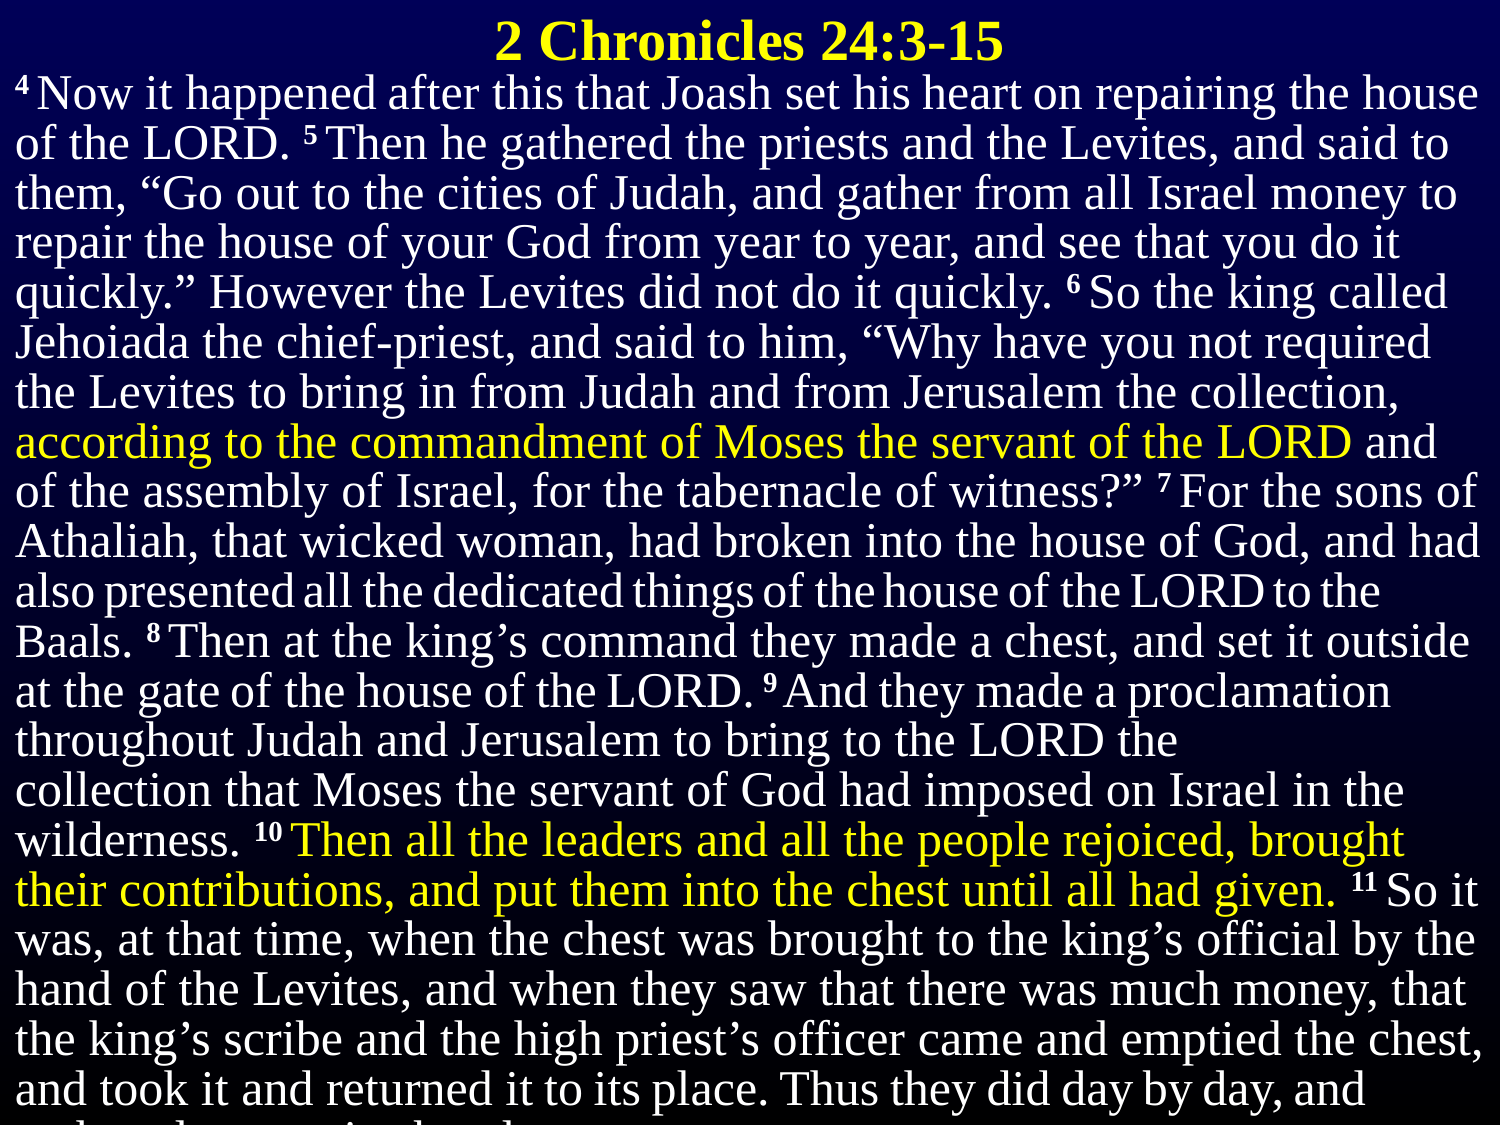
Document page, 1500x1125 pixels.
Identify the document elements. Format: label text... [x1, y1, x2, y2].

text_box 4 Now it happened after this that Joash set his heart on repairing the house of the Lord. 5 Then he gathered the priests and the Levites, and said to them, “Go out to the cities of Judah, and gather from all Israel money to repair the house of your God from year to year, and see that you do it quickly.” However the Levites did not do it quickly. 6 So the king called Jehoiada the chief-priest, and said to him, “Why have you not required the Levites to bring in from Judah and from Jerusalem the collection, according to the commandment of Moses the servant of the Lord and of the assembly of Israel, for the tabernacle of witness?” 7 For the sons of Athaliah, that wicked woman, had broken into the house of God, and had also presented all the dedicated things of the house of the Lord to the Baals. 8 Then at the king’s command they made a chest, and set it outside at the gate of the house of the Lord. 9 And they made a proclamation throughout Judah and Jerusalem to bring to the Lord the collection that Moses the servant of God had imposed on Israel in the wilderness. 10 Then all the leaders and all the people rejoiced, brought their contributions, and put them into the chest until all had given. 11 So it was, at that time, when the chest was brought to the king’s official by the hand of the Levites, and when they saw that there was much money, that the king’s scribe and the high priest’s officer came and emptied the chest, and took it and returned it to its place. Thus they did day by day, and gathered money in abundance. [0, 62, 1500, 1125]
title 2 Chronicles 24:3-15 [112, 0, 1388, 62]
